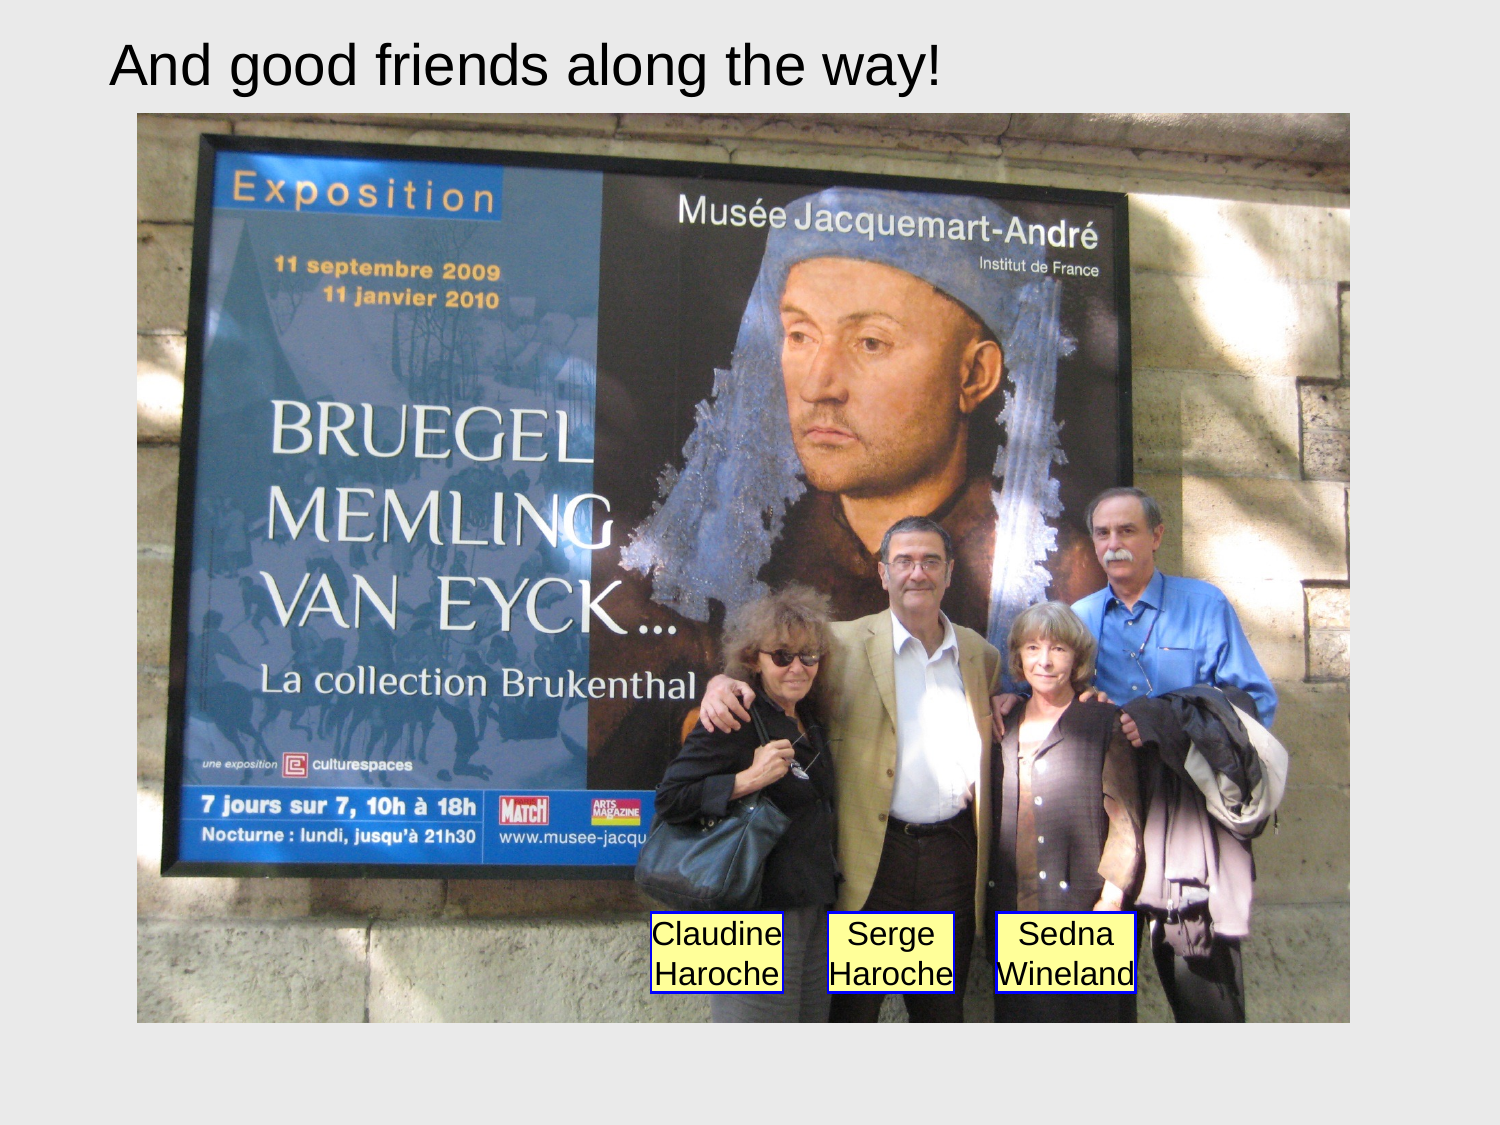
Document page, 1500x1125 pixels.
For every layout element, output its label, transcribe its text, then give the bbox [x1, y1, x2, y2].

text_box And good friends along the way! [101, 19, 952, 105]
picture [137, 113, 1351, 1023]
